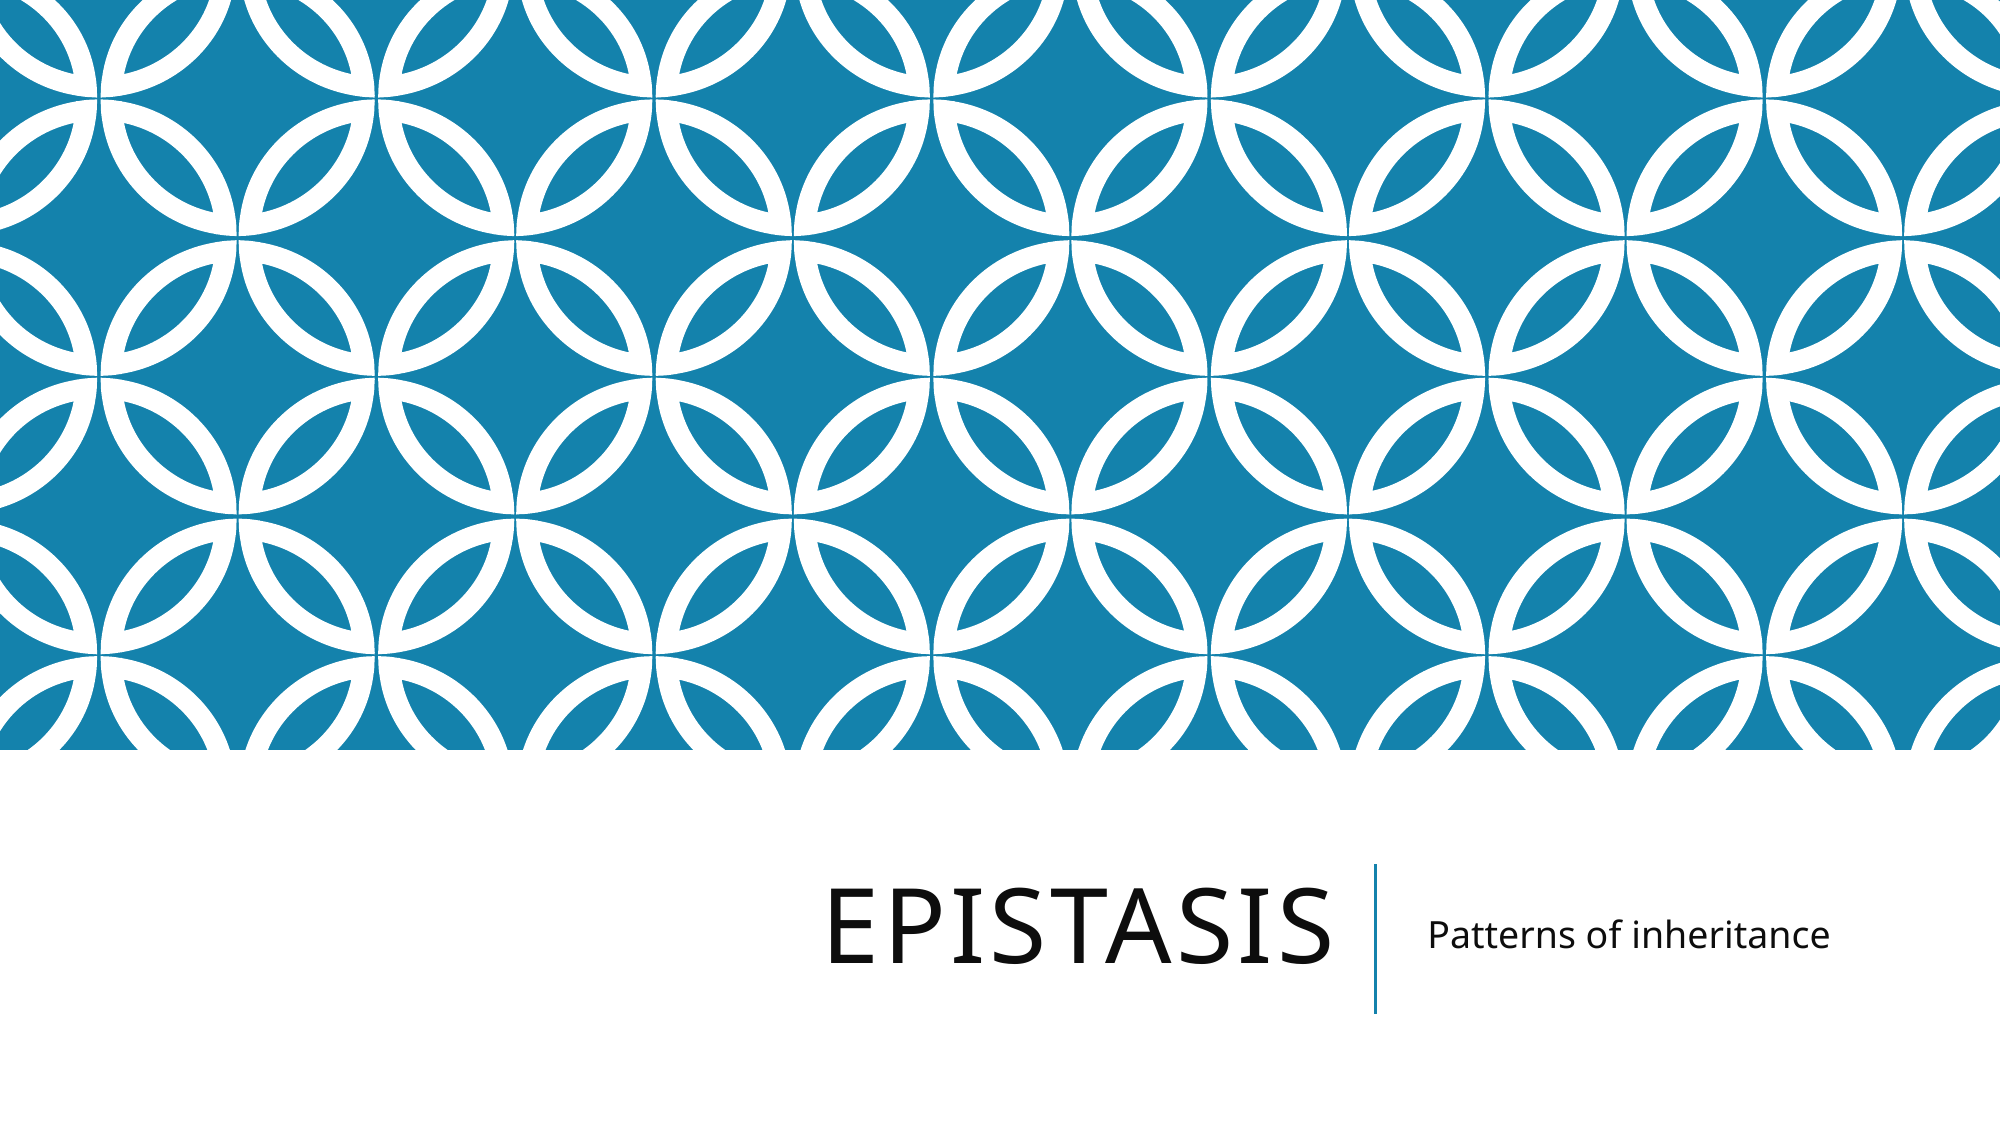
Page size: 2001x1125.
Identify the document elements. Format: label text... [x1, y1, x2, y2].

subtitle Patterns of inheritance [1412, 813, 1938, 1054]
title epistasis [75, 813, 1350, 1054]
